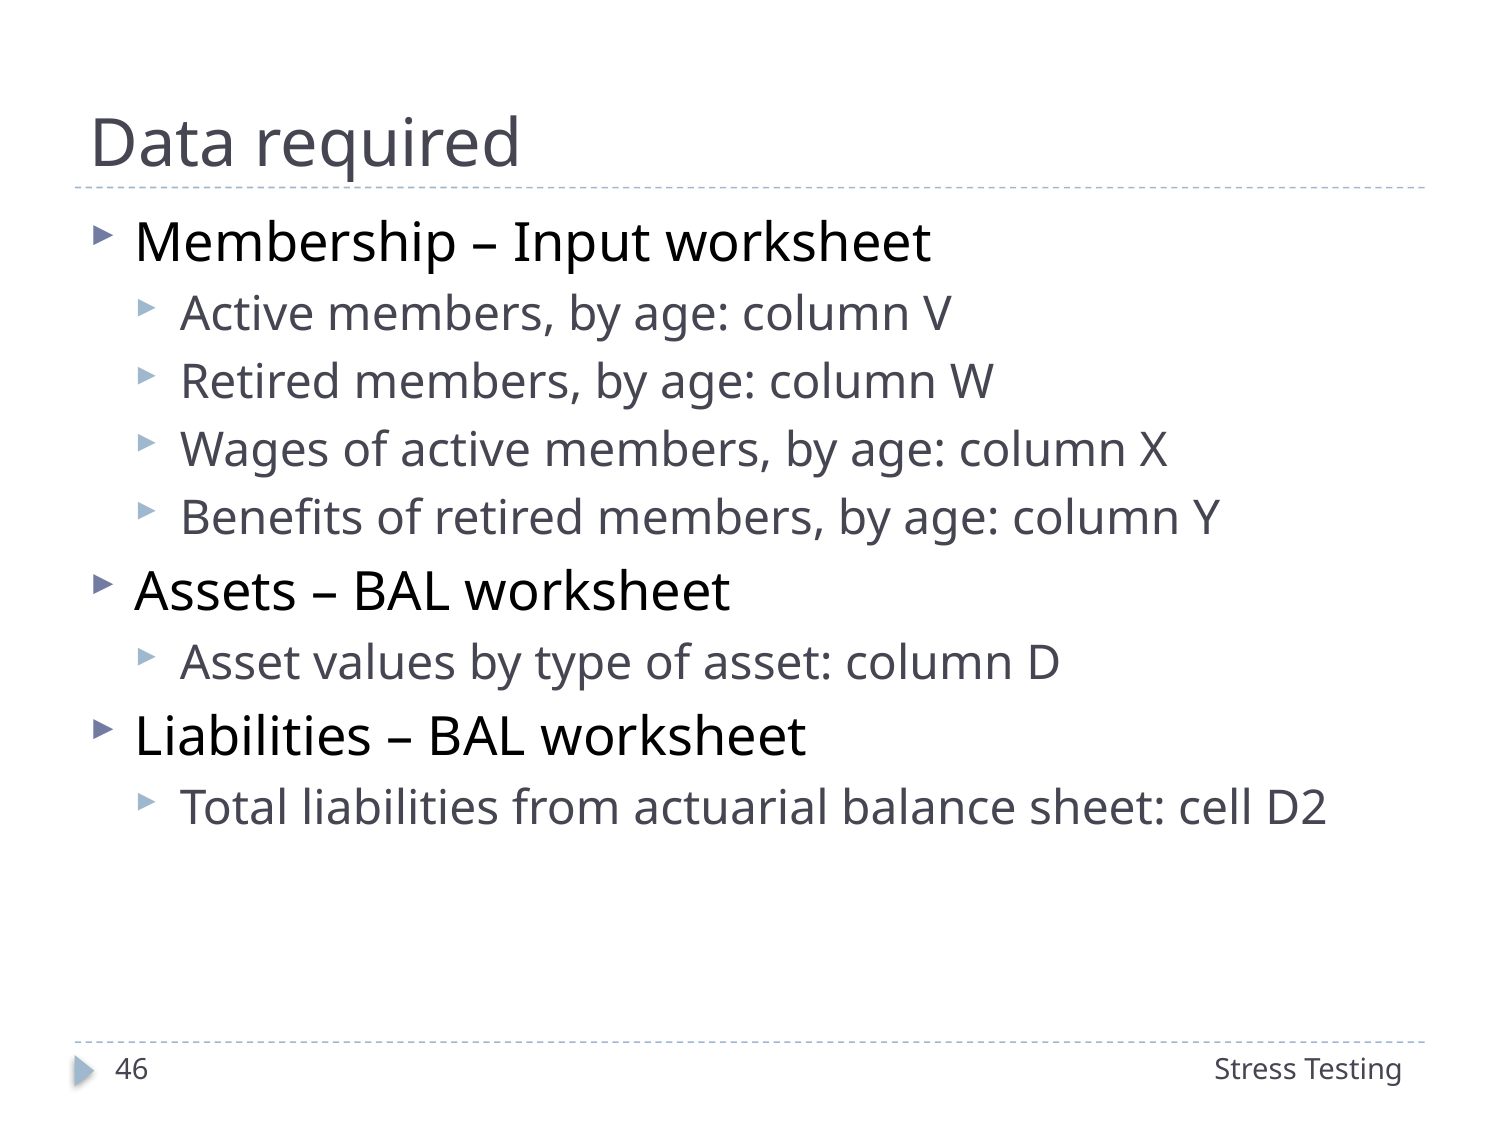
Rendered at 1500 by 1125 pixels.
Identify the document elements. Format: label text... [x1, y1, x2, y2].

footer Stress Testing [475, 1042, 1418, 1103]
list Membership – Input worksheet Active members, by age: column V Retired members, by age: column W Wages of active members, by age: column X Benefits of retired members, by age: column Y Assets – BAL worksheet Asset values by type of asset: column D Liabilities – BAL worksheet Total liabilities from actuarial balance sheet: cell D2 [75, 200, 1425, 1010]
title Data required [75, 24, 1425, 188]
slide_number 46 [100, 1042, 426, 1103]
